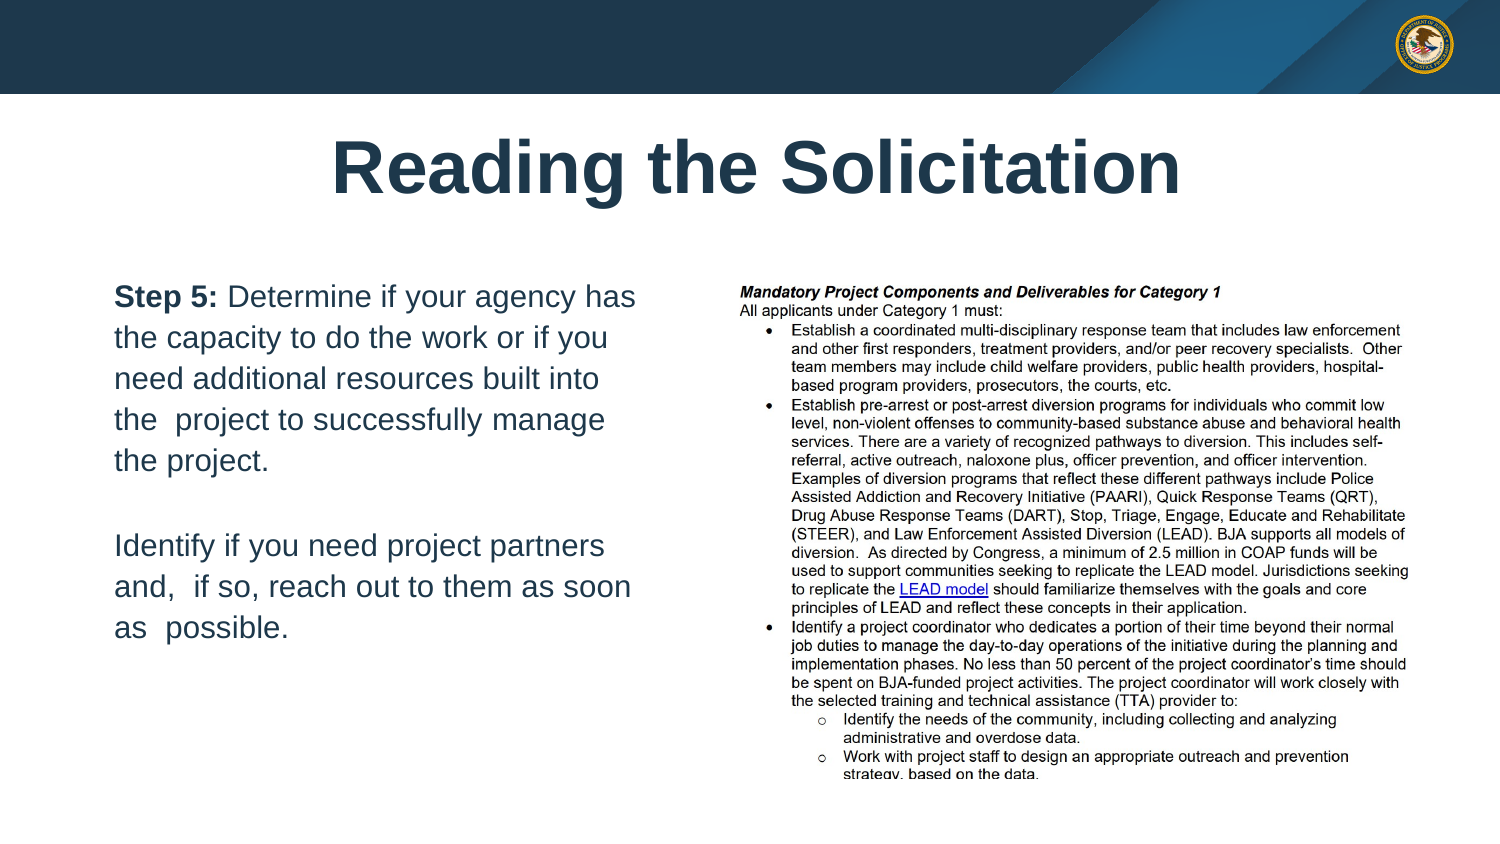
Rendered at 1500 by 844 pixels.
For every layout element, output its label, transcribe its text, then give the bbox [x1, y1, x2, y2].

title Reading the Solicitation [329, 116, 1188, 260]
picture [0, 0, 1500, 94]
text_box Step 5: Determine if your agency has the capacity to do the work or if you need additional resources built into the project to successfully manage the project. Identify if you need project partners and, if so, reach out to them as soon as possible. [112, 270, 675, 645]
text_box [739, 285, 1408, 779]
